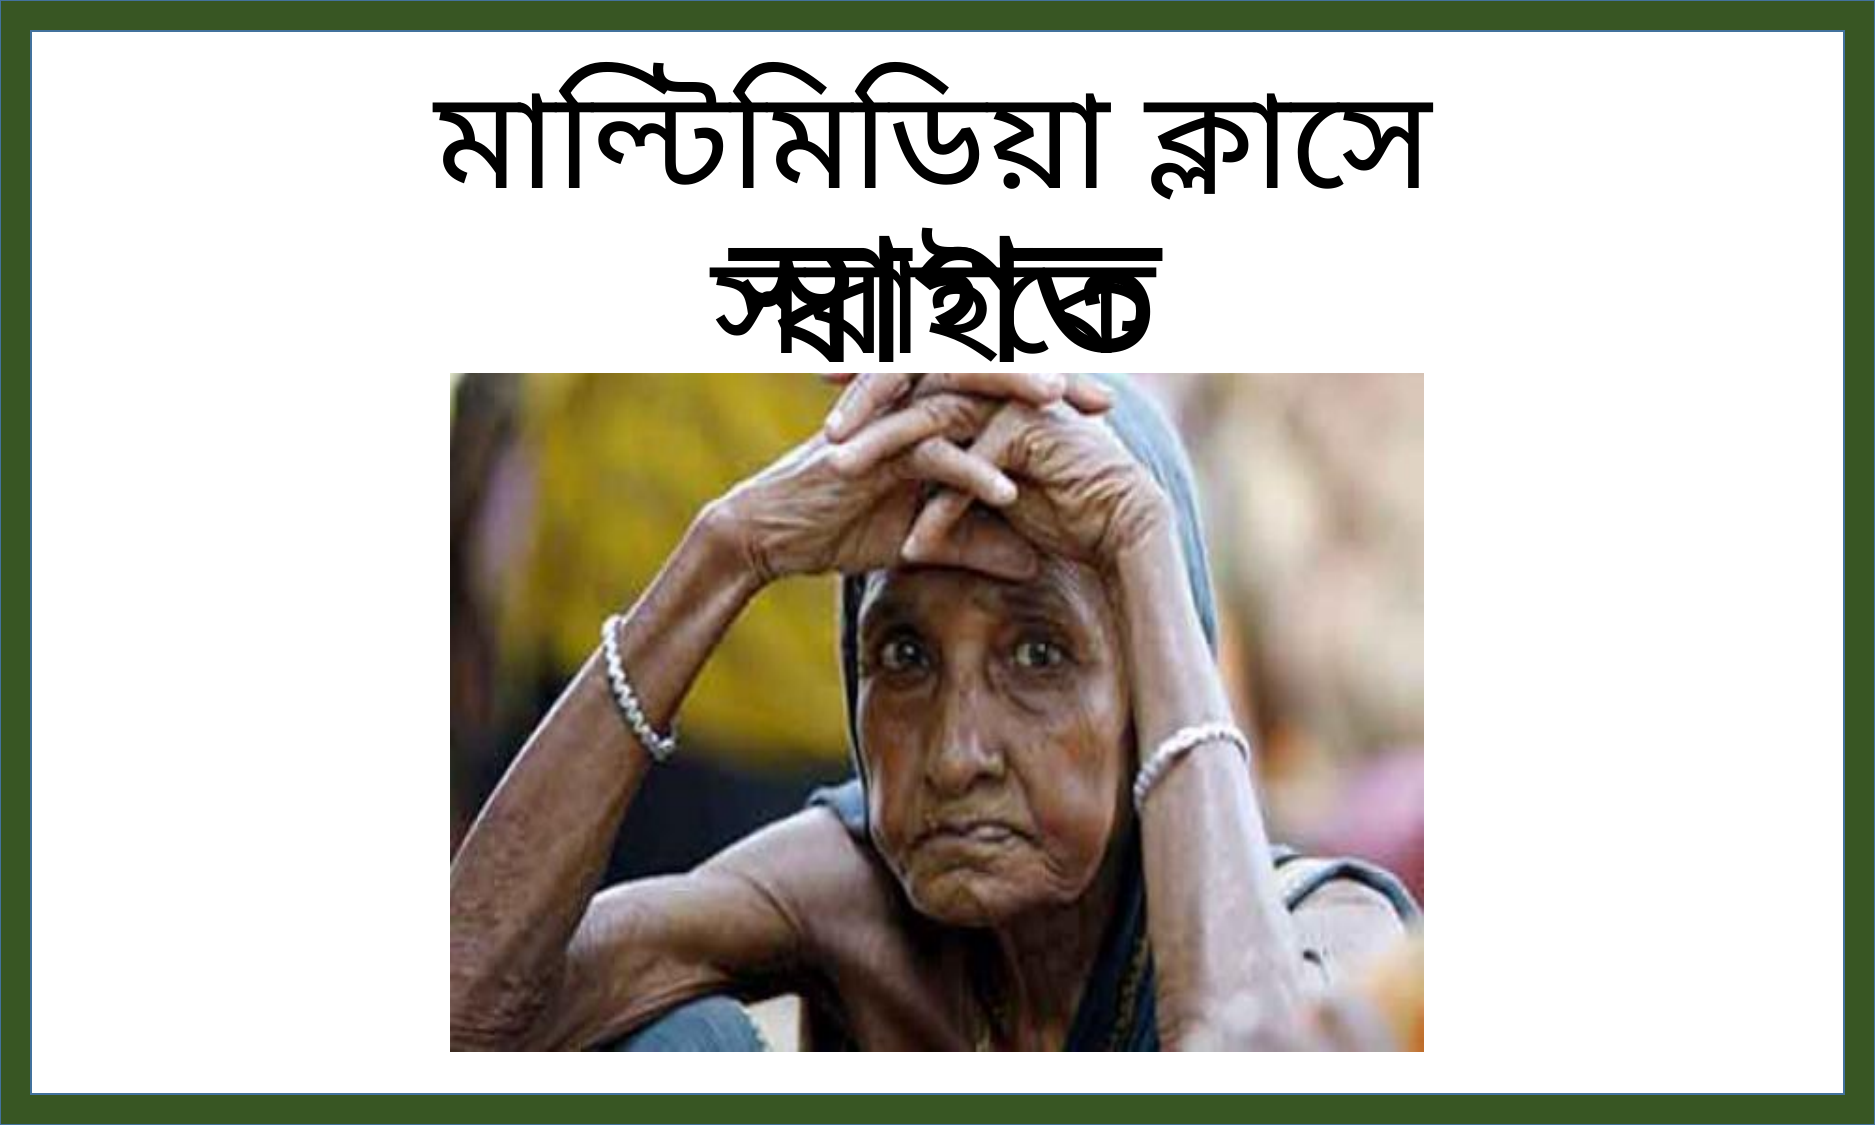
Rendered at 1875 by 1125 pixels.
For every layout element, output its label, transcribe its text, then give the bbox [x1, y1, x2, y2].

picture [449, 373, 1424, 1052]
text_box স্বাগত [698, 171, 1194, 373]
text_box মাল্টিমিডিয়া ক্লাসে সবাইকে [250, 43, 1617, 388]
